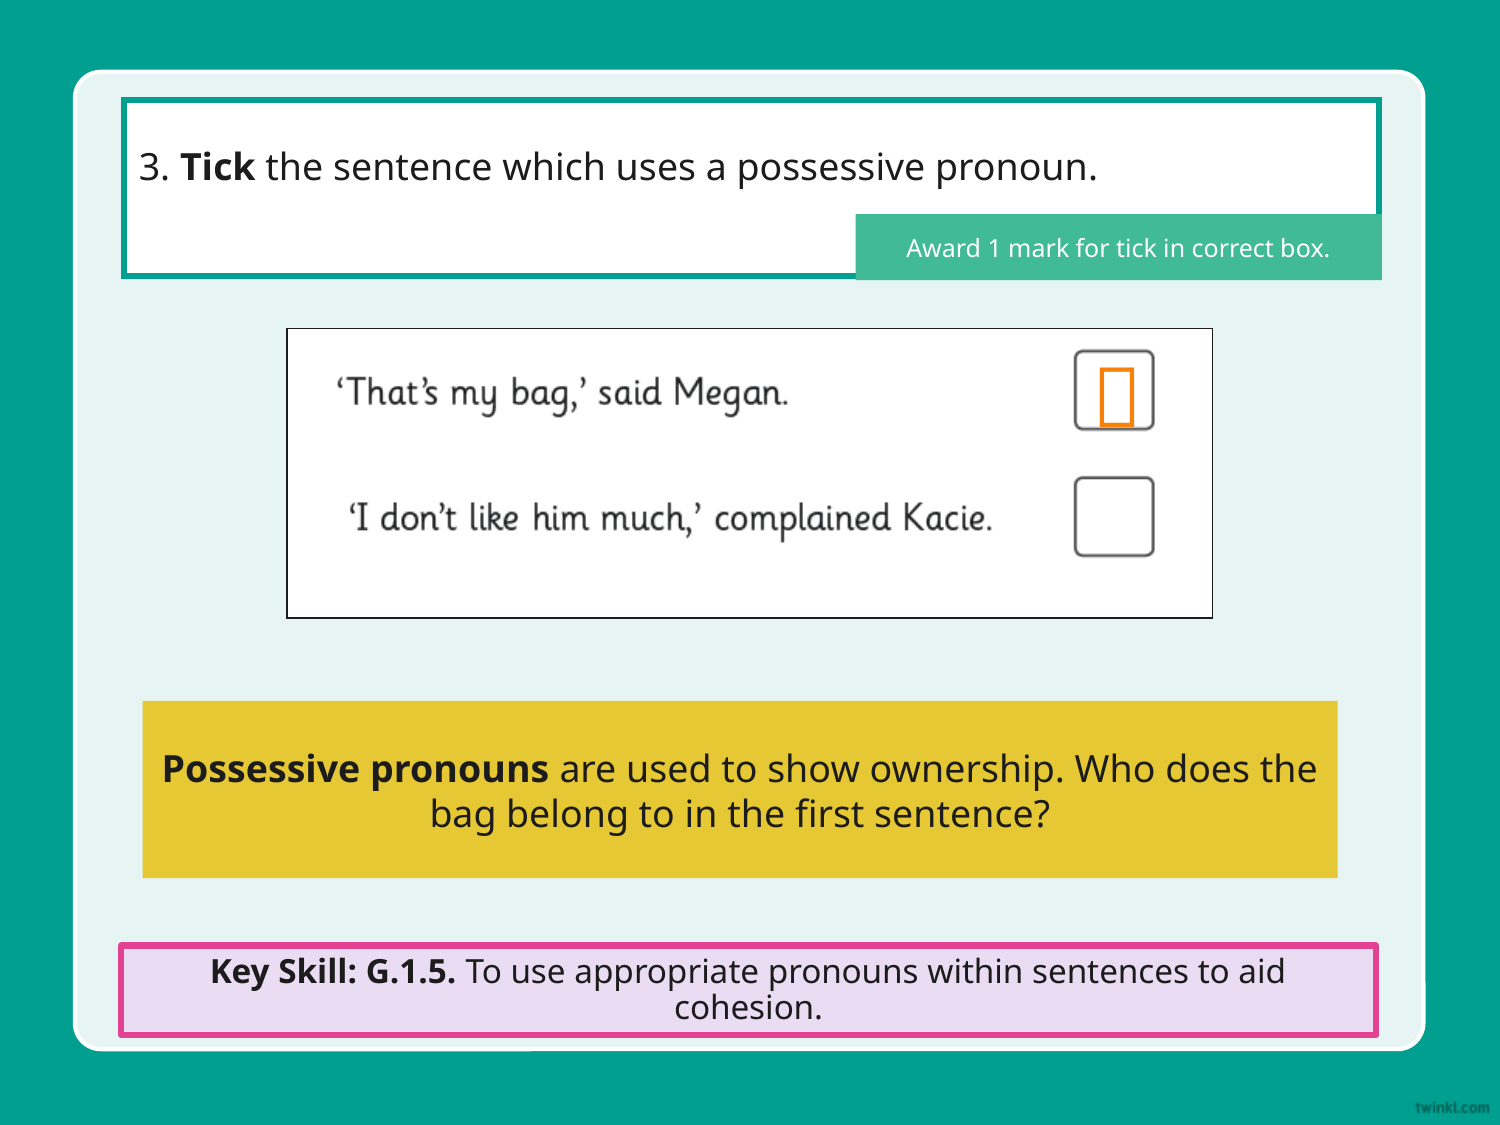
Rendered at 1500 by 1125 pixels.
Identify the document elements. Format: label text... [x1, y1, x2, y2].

text_box 3. Tick the sentence which uses a possessive pronoun. [123, 99, 1380, 277]
text_box Award 1 mark for tick in correct box. [855, 213, 1383, 281]
text_box Key Skill: G.1.5. To use appropriate pronouns within sentences to aid cohesion. [121, 945, 1377, 1036]
text_box Possessive pronouns are used to show ownership. Who does the bag belong to in the first sentence? [142, 700, 1338, 879]
picture [0, 0, 1500, 1125]
